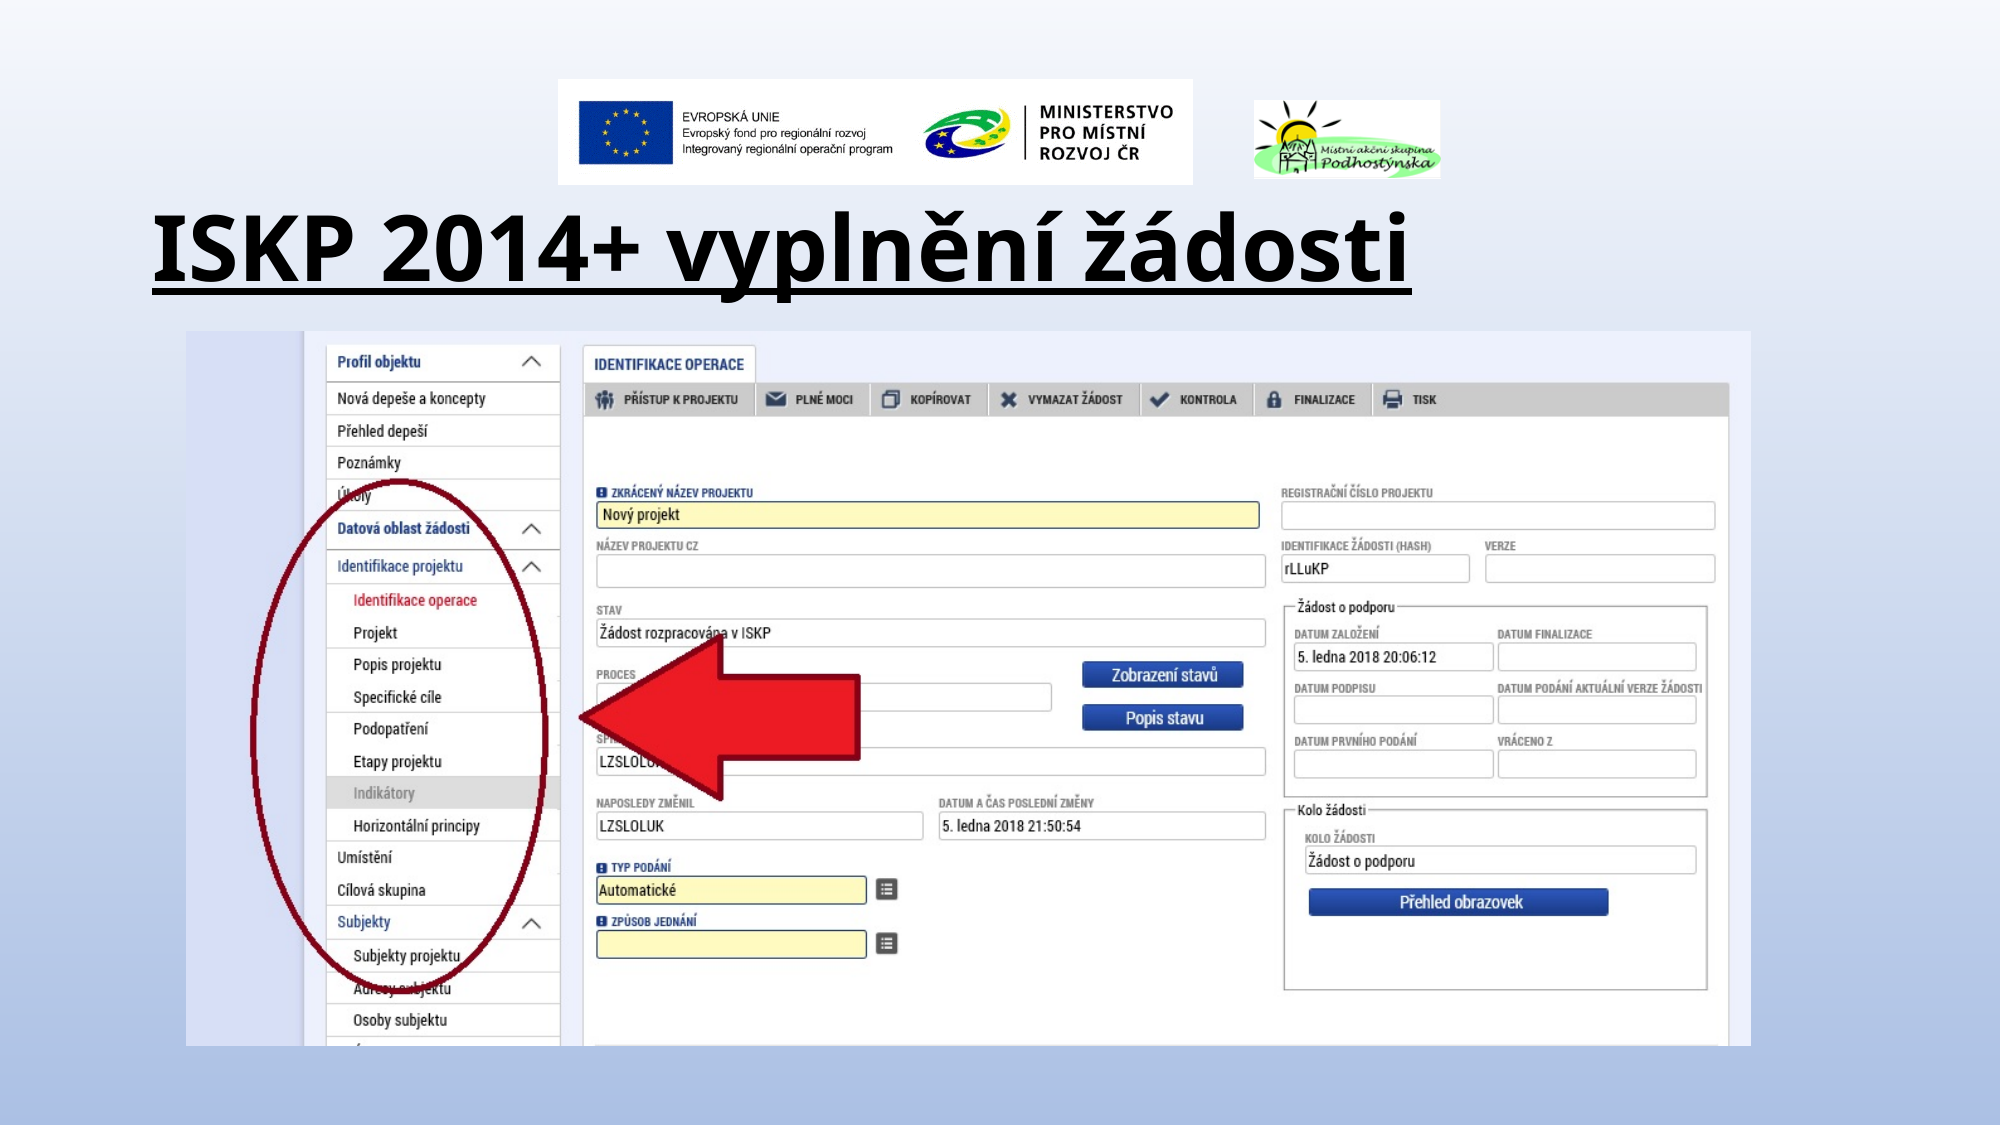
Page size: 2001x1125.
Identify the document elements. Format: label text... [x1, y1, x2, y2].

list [185, 331, 1751, 1046]
title ISKP 2014+ vyplnění žádosti [137, 184, 1863, 320]
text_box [558, 79, 1442, 185]
